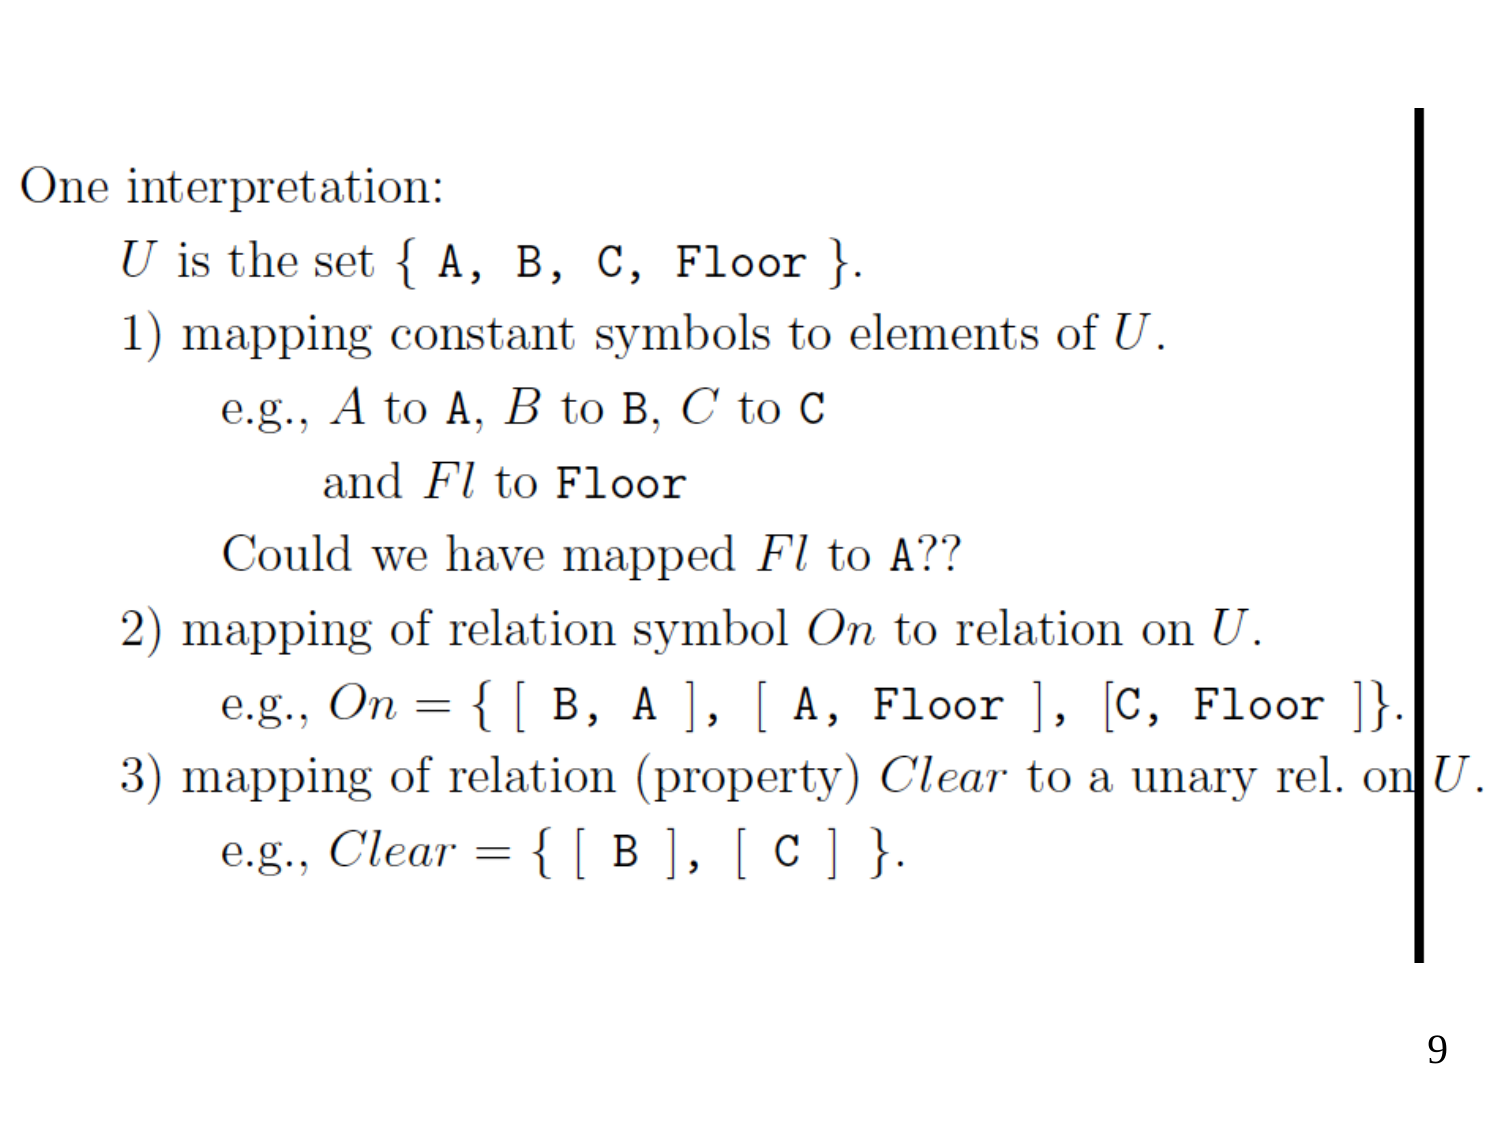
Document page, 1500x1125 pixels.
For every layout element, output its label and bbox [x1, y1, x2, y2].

picture [0, 108, 1500, 963]
